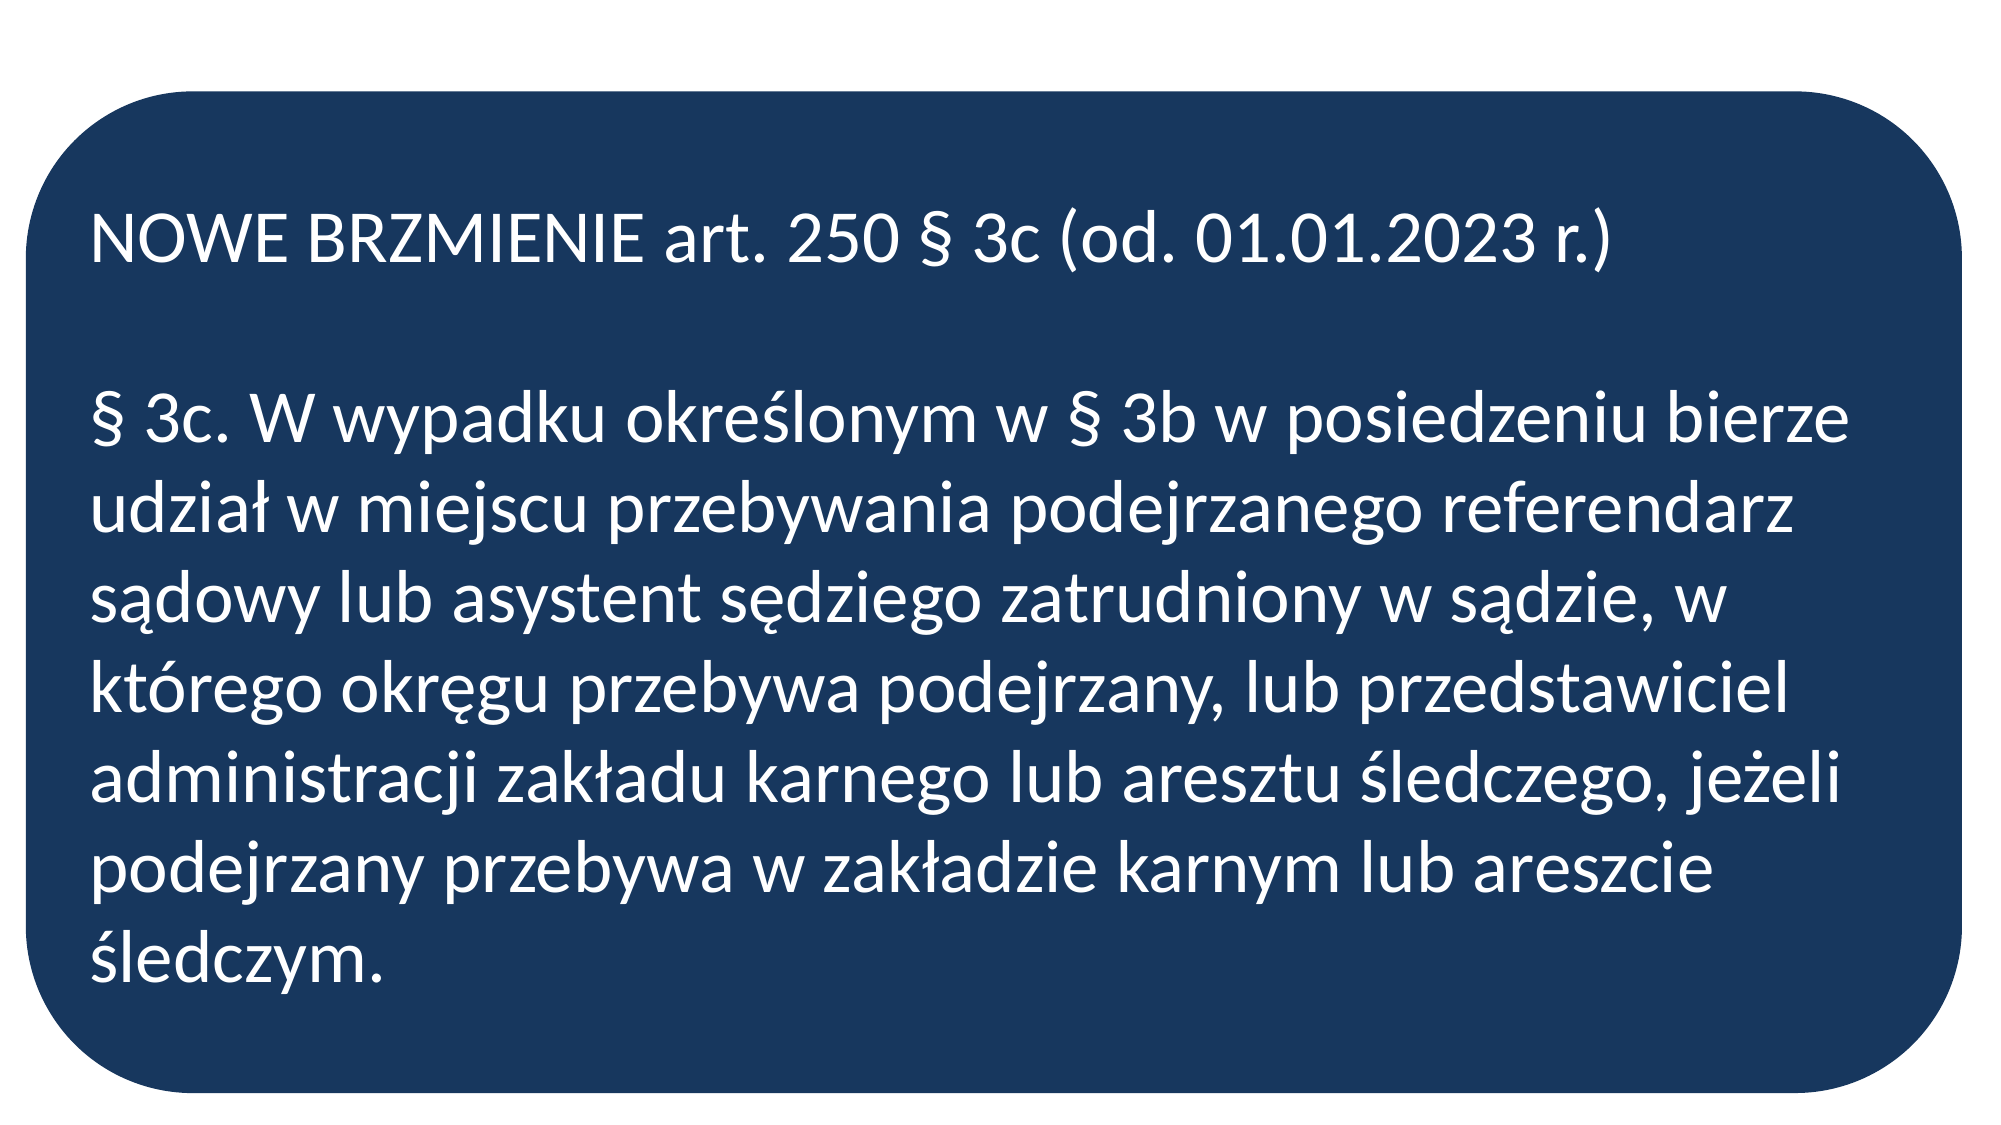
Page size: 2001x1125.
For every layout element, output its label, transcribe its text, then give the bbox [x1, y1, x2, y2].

text_box NOWE BRZMIENIE art. 250 § 3c (od. 01.01.2023 r.) § 3c. W wypadku określonym w § 3b w posiedzeniu bierze udział w miejscu przebywania podejrzanego referendarz sądowy lub asystent sędziego zatrudniony w sądzie, w którego okręgu przebywa podejrzany, lub przedstawiciel administracji zakładu karnego lub aresztu śledczego, jeżeli podejrzany przebywa w zakładzie karnym lub areszcie śledczym. [23, 89, 1965, 1096]
